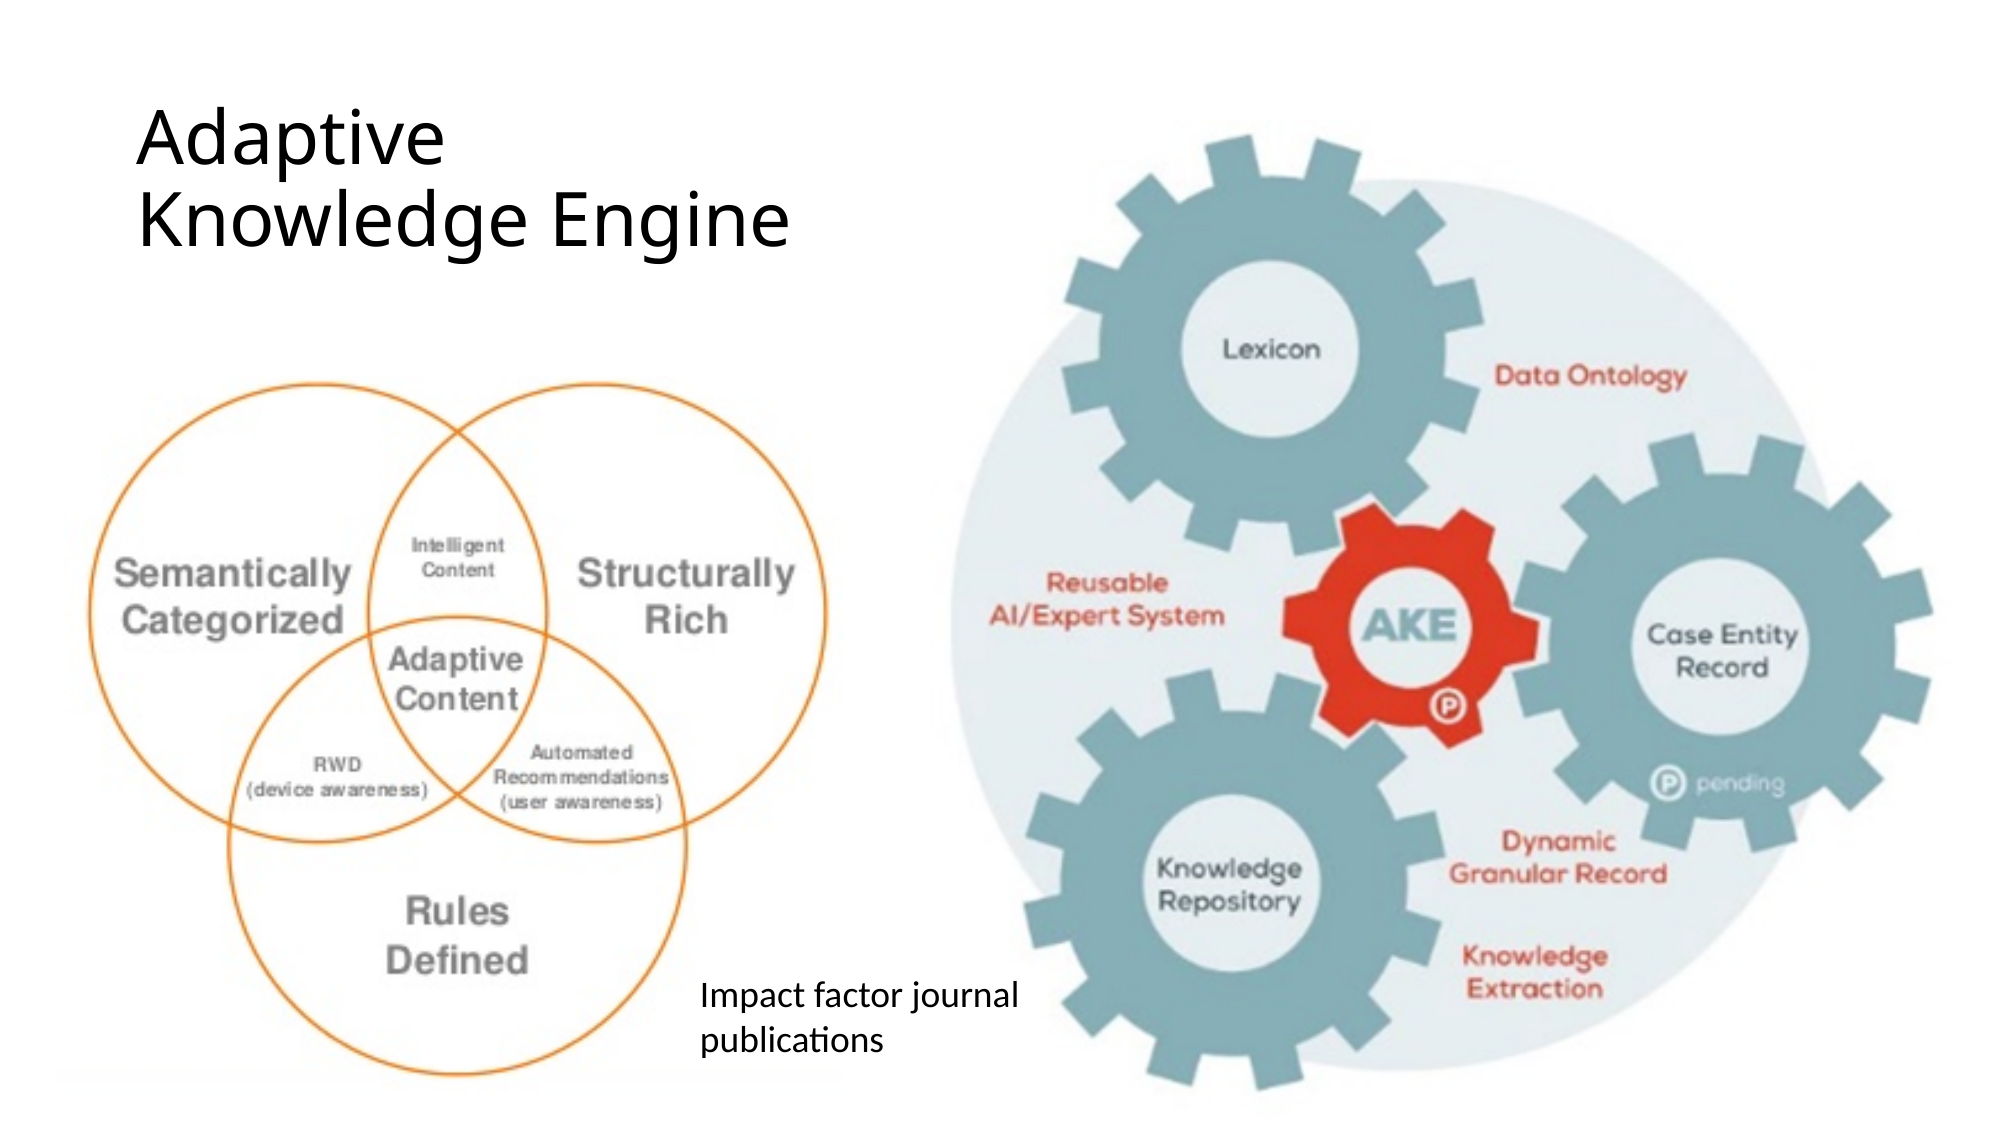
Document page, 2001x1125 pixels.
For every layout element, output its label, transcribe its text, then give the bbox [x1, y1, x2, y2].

text_box Impact factor journal publications [844, 962, 929, 1068]
title Adaptive Knowledge Engine [121, 72, 819, 290]
picture [929, 120, 1961, 1118]
picture [55, 375, 844, 1093]
